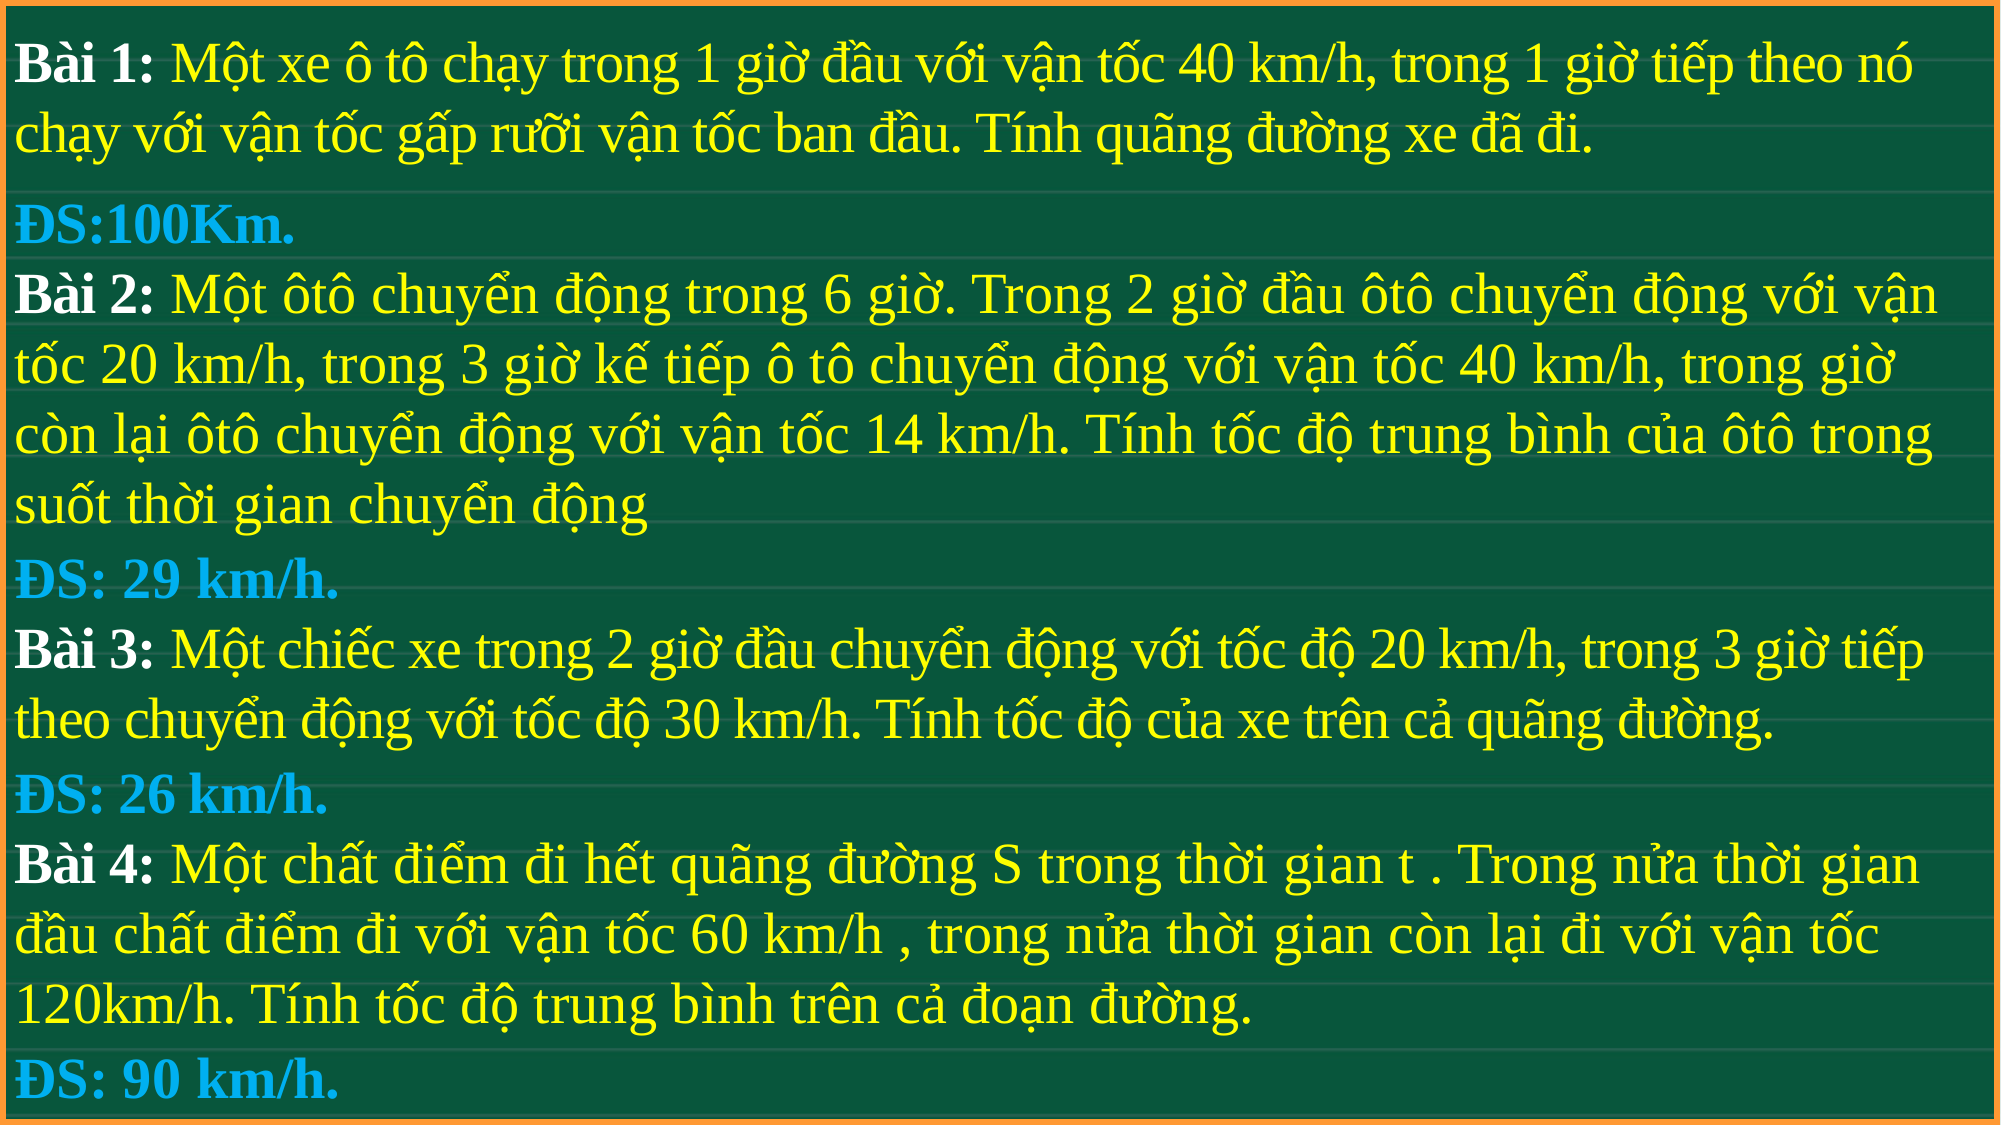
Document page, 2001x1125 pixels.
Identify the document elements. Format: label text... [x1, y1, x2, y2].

text_box [0, 0, 2000, 16]
text_box [0, 1118, 2000, 1125]
text_box Bài 1: Một xe ô tô chạy trong 1 giờ đầu với vận tốc 40 km/h, trong 1 giờ tiếp theo nó chạy với vận tốc gấp rưỡi vận tốc ban đầu. Tính quãng đường xe đã đi. ĐS:100Km. Bài 2: Một ôtô chuyển động trong 6 giờ. Trong 2 giờ đầu ôtô chuyển động với vận tốc 20 km/h, trong 3 giờ kế tiếp ô tô chuyển động với vận tốc 40 km/h, trong giờ còn lại ôtô chuyển động với vận tốc 14 km/h. Tính tốc độ trung bình của ôtô trong suốt thời gian chuyển động ĐS: 29 km/h. Bài 3: Một chiếc xe trong 2 giờ đầu chuyển động với tốc độ 20 km/h, trong 3 giờ tiếp theo chuyển động với tốc độ 30 km/h. Tính tốc độ của xe trên cả quãng đường. ĐS: 26 km/h. Bài 4: Một chất điểm đi hết quãng đường S trong thời gian t . Trong nửa thời gian đầu chất điểm đi với vận tốc 60 km/h , trong nửa thời gian còn lại đi với vận tốc 120km/h. Tính tốc độ trung bình trên cả đoạn đường. ĐS: 90 km/h. [0, 16, 2000, 1118]
